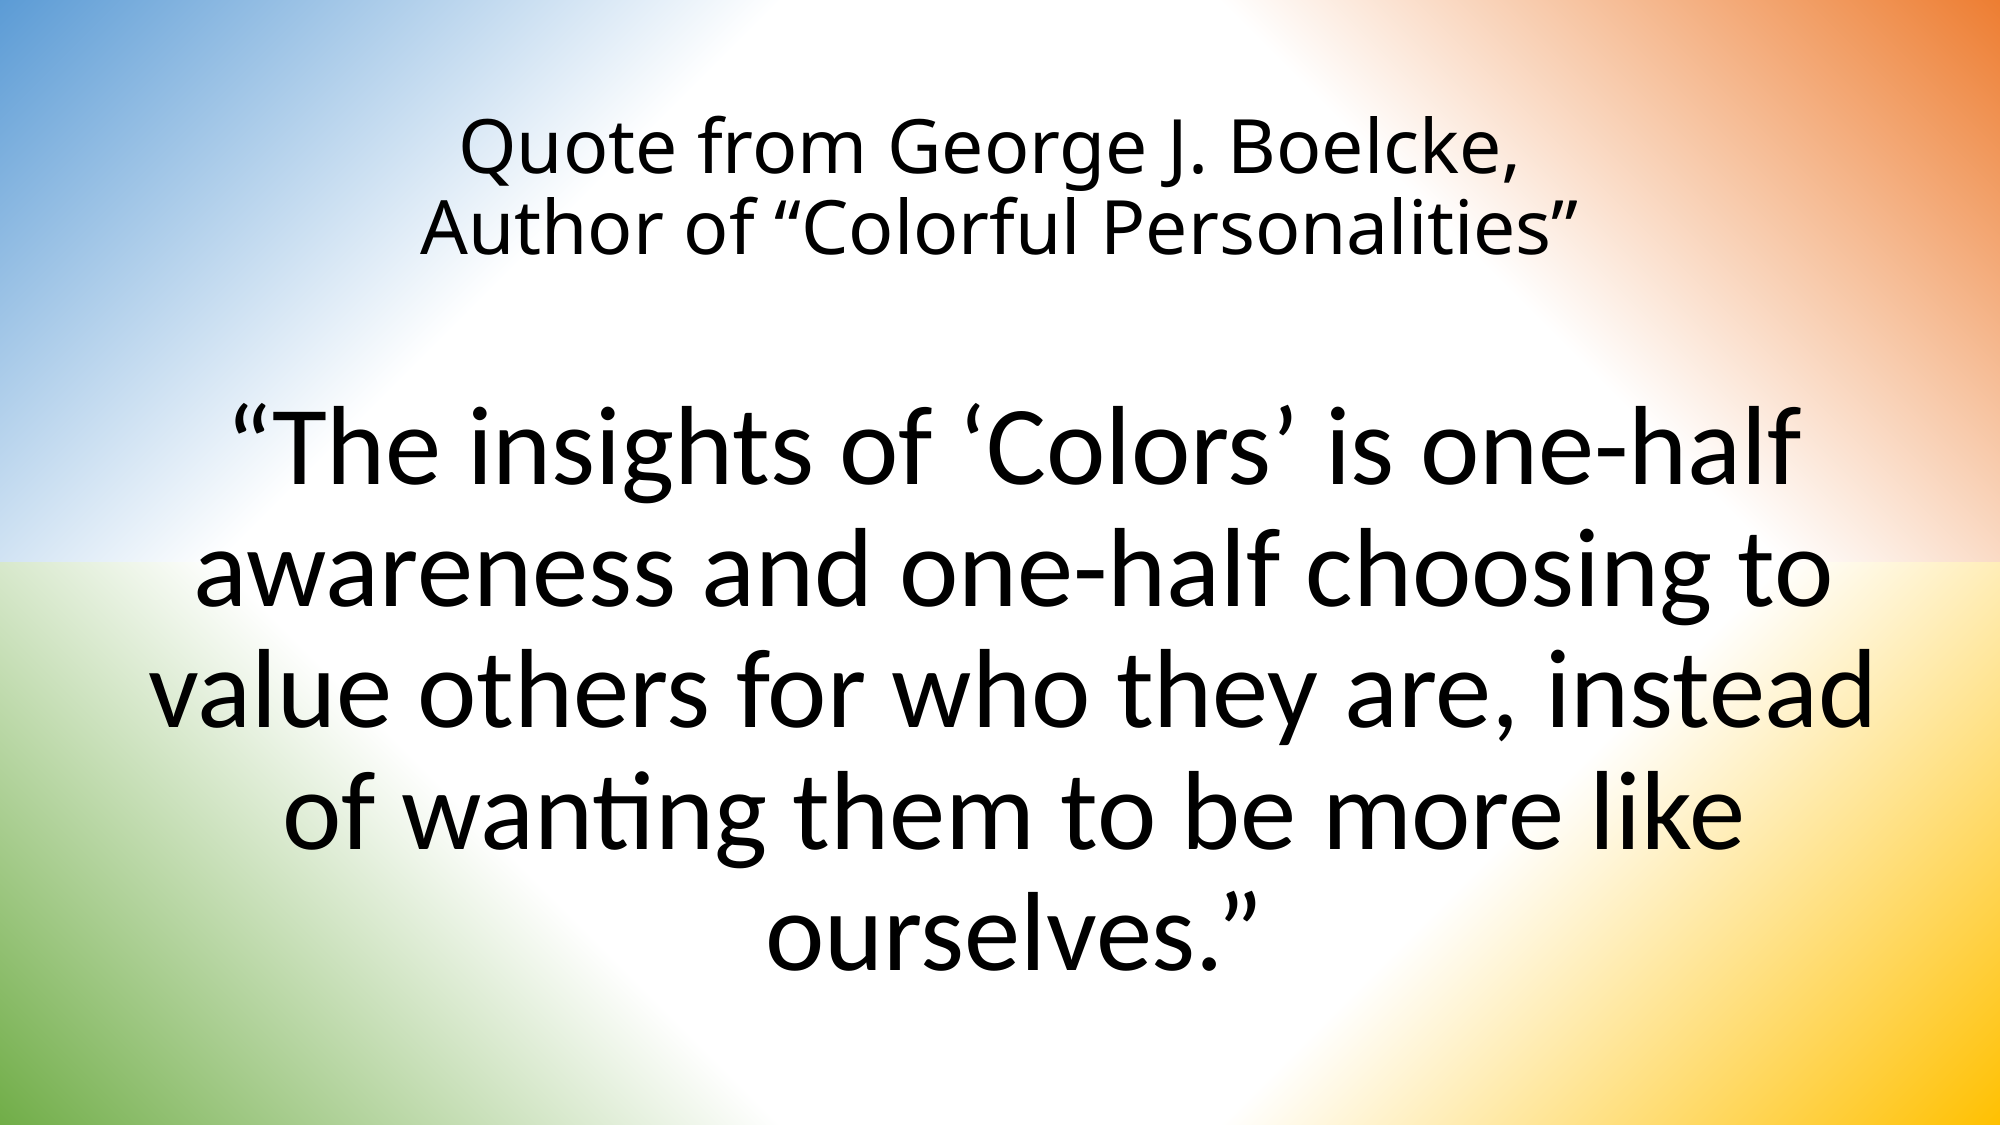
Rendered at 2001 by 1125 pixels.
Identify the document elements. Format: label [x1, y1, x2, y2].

text_box [0, 0, 2000, 1125]
